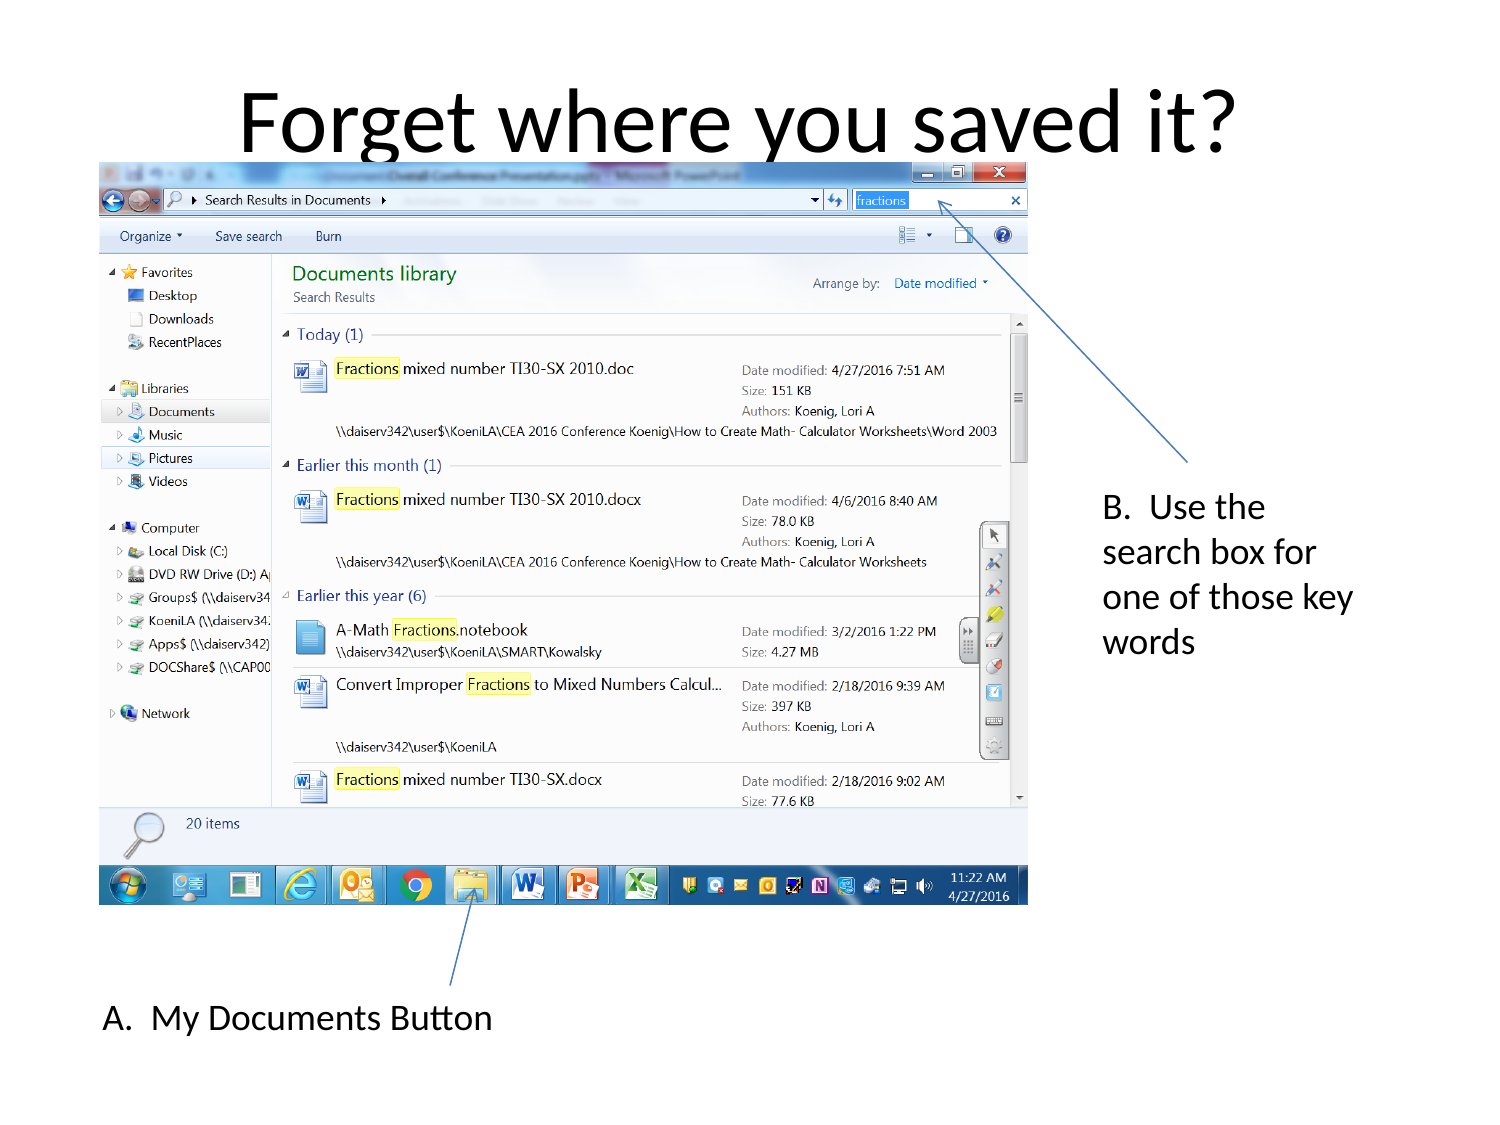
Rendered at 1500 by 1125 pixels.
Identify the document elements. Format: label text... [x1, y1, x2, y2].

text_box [449, 887, 476, 986]
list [99, 162, 1029, 906]
text_box A. My Documents Button [87, 985, 813, 1046]
title Forget where you saved it? [75, 0, 1425, 233]
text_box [937, 199, 1188, 463]
text_box B. Use the search box for one of those key words [1087, 474, 1375, 670]
